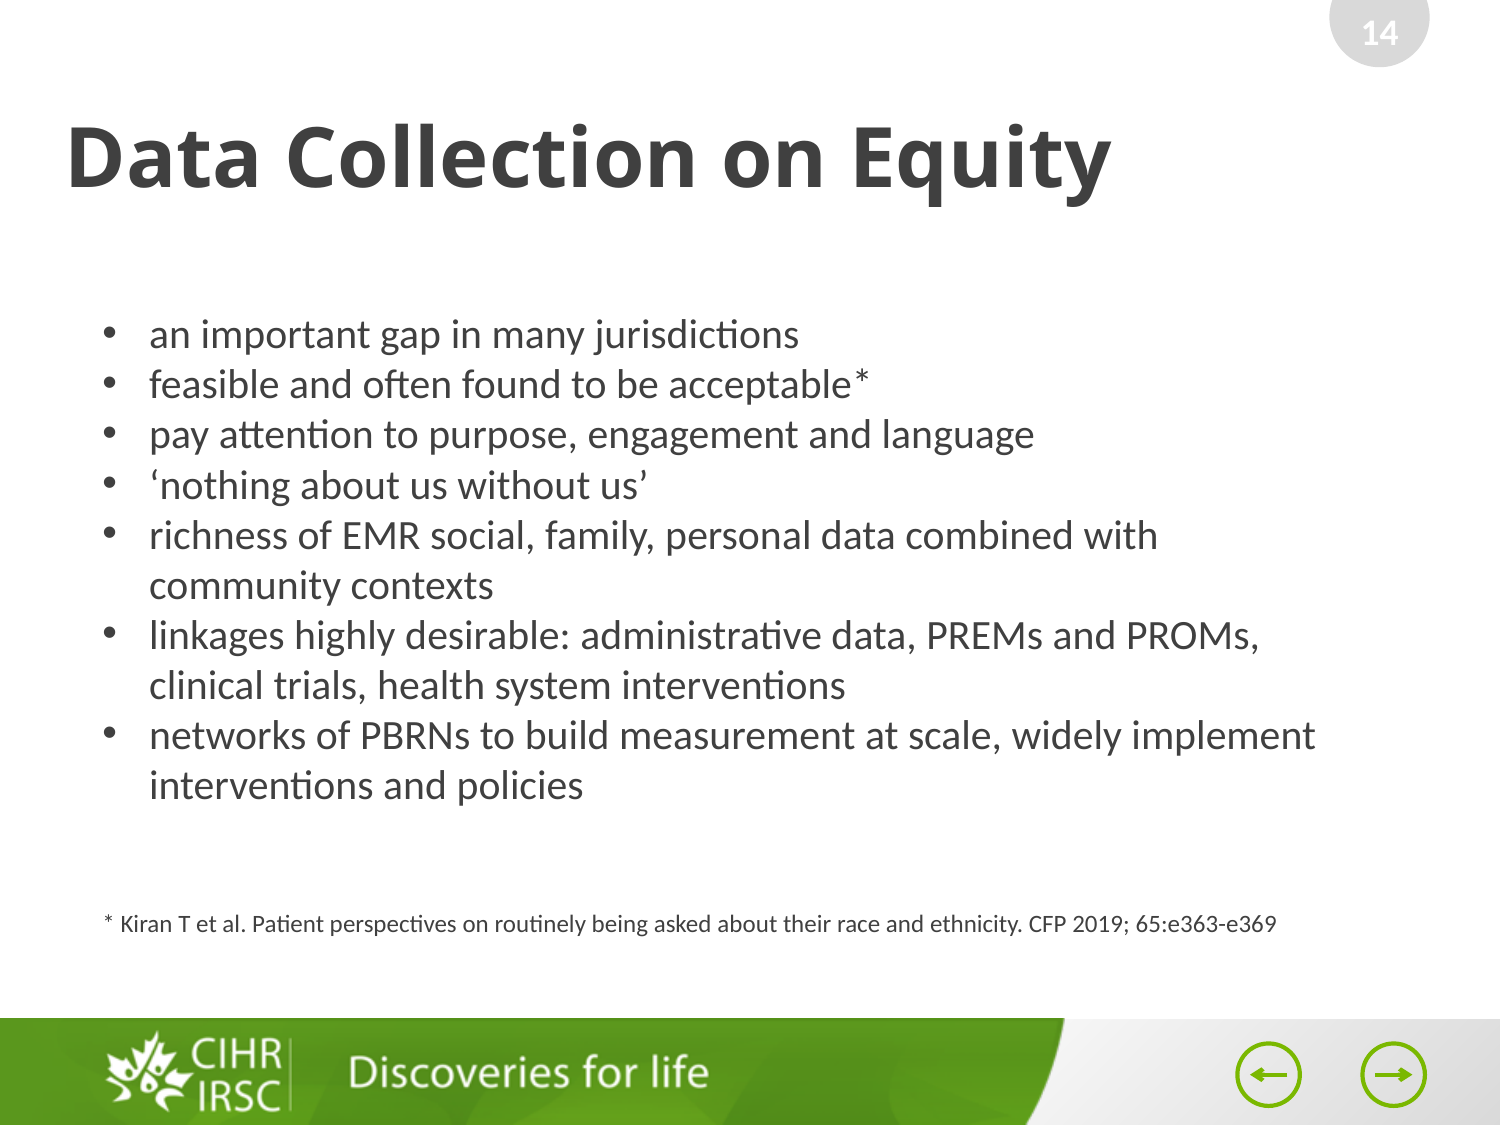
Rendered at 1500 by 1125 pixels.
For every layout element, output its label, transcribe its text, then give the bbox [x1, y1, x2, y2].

slide_number 14 [1331, 0, 1428, 60]
text_box an important gap in many jurisdictions feasible and often found to be acceptable* pay attention to purpose, engagement and language ‘nothing about us without us’ richness of EMR social, family, personal data combined with community contexts linkages highly desirable: administrative data, PREMs and PROMs, clinical trials, health system interventions networks of PBRNs to build measurement at scale, widely implement interventions and policies * Kiran T et al. Patient perspectives on routinely being asked about their race and ethnicity. CFP 2019; 65:e363-e369 [87, 299, 1375, 975]
picture [0, 1018, 1068, 1125]
text_box Data Collection on Equity [49, 96, 1175, 212]
